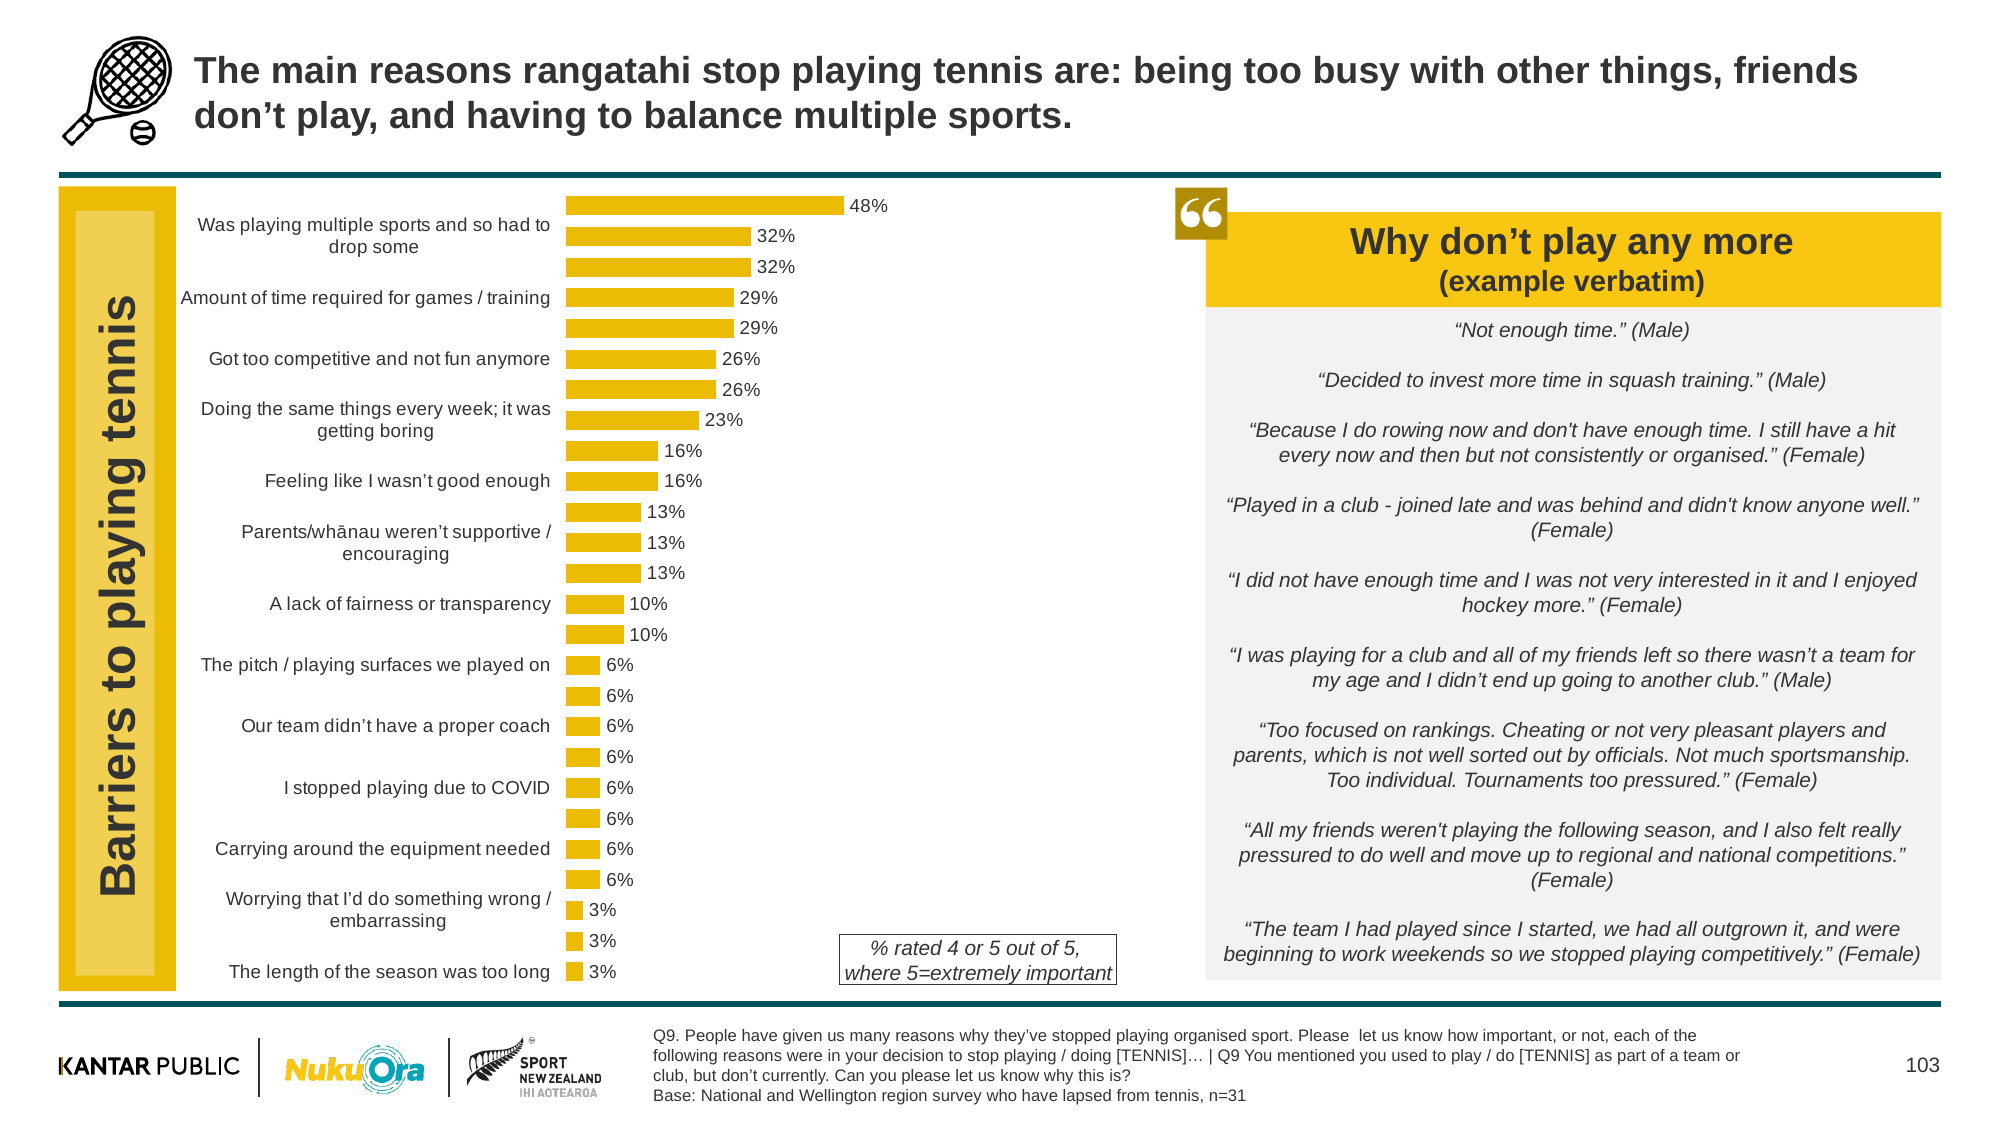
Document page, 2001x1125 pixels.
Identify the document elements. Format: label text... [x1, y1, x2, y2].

text_box Why don’t play any more (example verbatim) [1313, 217, 1831, 298]
footer Q9. People have given us many reasons why they’ve stopped playing organised sport. Please let us know how important, or not, each of the following reasons were in your decision to stop playing / doing [TENNIS]… | Q9 You mentioned you used to play / do [TENNIS] as part of a team or club, but don’t currently. Can you please let us know why this is? Base: National and Wellington region survey who have lapsed from tennis, n=31 [653, 1048, 1760, 1081]
text_box “Not enough time.” (Male) “Decided to invest more time in squash training.” (Male) “Because I do rowing now and don't have enough time. I still have a hit every now and then but not consistently or organised.” (Female) “Played in a club - joined late and was behind and didn't know anyone well.” (Female) “I did not have enough time and I was not very interested in it and I enjoyed hockey more.” (Female) “I was playing for a club and all of my friends left so there wasn’t a team for my age and I didn’t end up going to another club.” (Male) “Too focused on rankings. Cheating or not very pleasant players and parents, which is not well sorted out by officials. Not much sportsmanship. Too individual. Tournaments too pressured.” (Female) “All my friends weren't playing the following season, and I also felt really pressured to do well and move up to regional and national competitions.” (Female) “The team I had played since I started, we had all outgrown it, and were beginning to work weekends so we stopped playing competitively.” (Female) [1220, 316, 1925, 967]
picture [277, 1040, 431, 1094]
text_box [57, 185, 177, 992]
text_box [75, 210, 155, 977]
text_box [1205, 306, 1942, 981]
picture [467, 1037, 601, 1097]
chart [178, 190, 1145, 988]
slide_number 103 [1780, 1048, 1941, 1081]
text_box [1205, 212, 1942, 306]
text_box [1175, 187, 1228, 240]
text_box Barriers to playing tennis [84, 285, 145, 909]
title The main reasons rangatahi stop playing tennis are: being too busy with other things, friends don’t play, and having to balance multiple sports. [193, 46, 1881, 113]
picture [57, 31, 176, 150]
